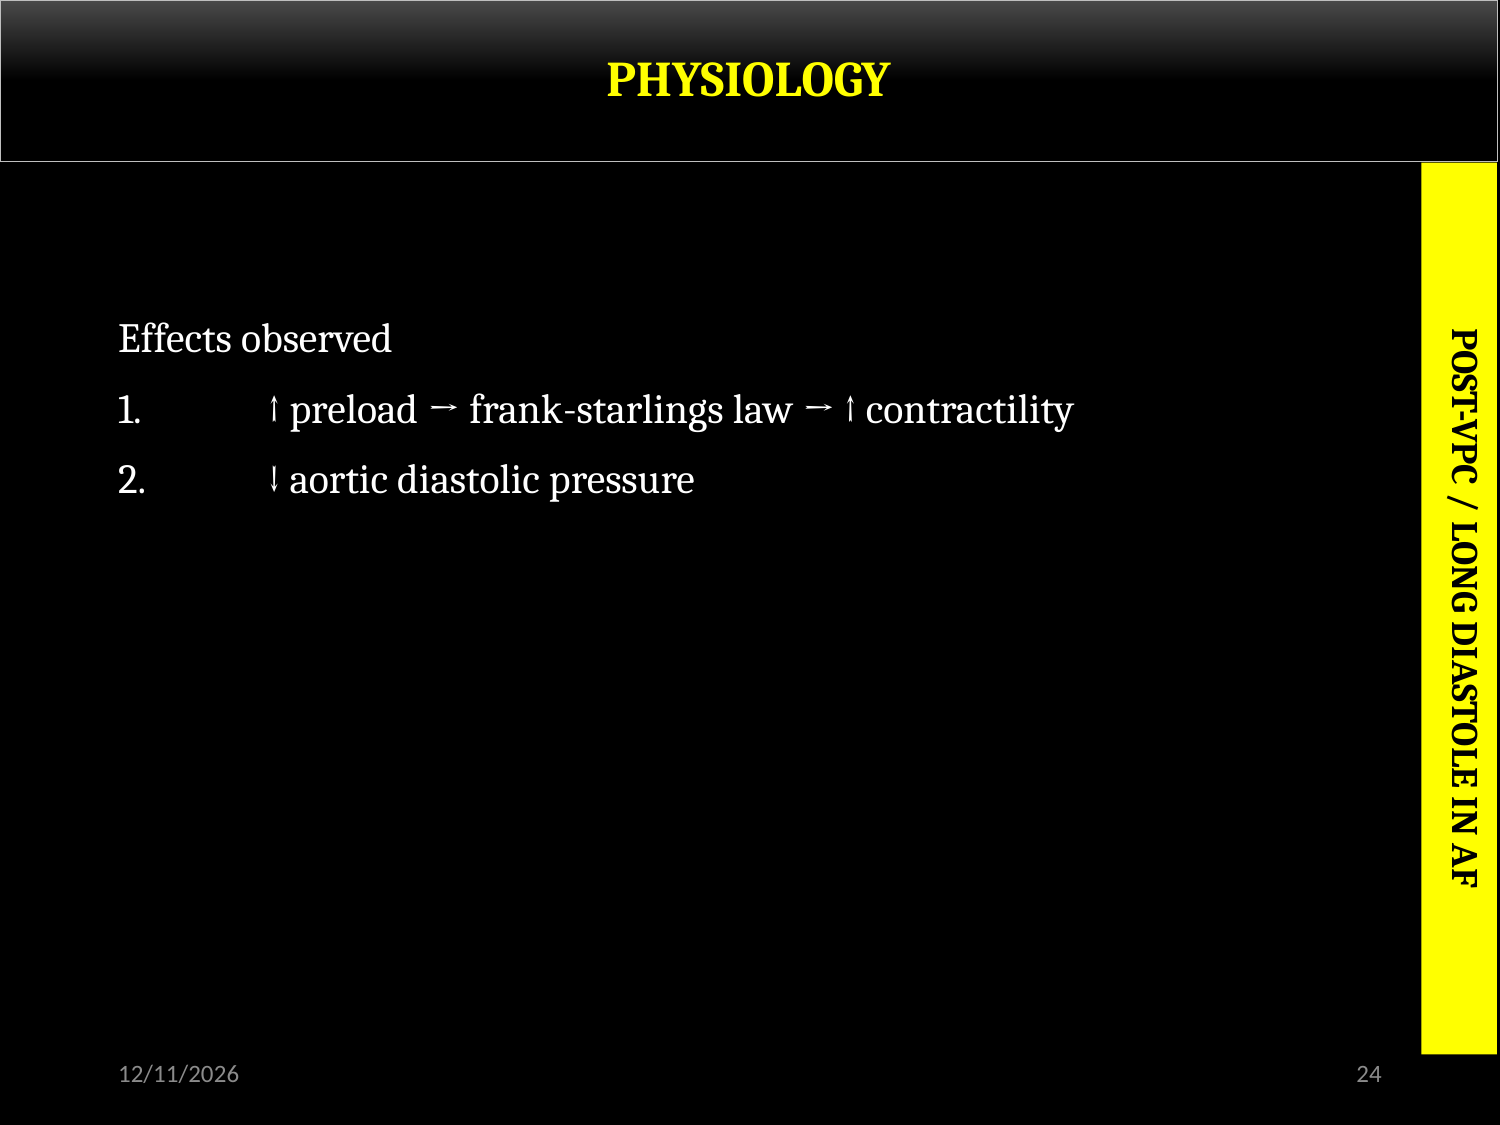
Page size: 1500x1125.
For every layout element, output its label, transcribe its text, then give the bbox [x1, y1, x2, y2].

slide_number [103, 1042, 441, 1103]
slide_number 24 [1059, 1042, 1397, 1103]
text_box POST-VPC / LONG DIASTOLE IN AF [1421, 162, 1498, 1055]
list Effects observed 1. ↑ preload → frank-starlings law → ↑ contractility 2. ↓ aortic diastolic pressure [103, 172, 1397, 1014]
title PHYSIOLOGY [0, 0, 1498, 162]
